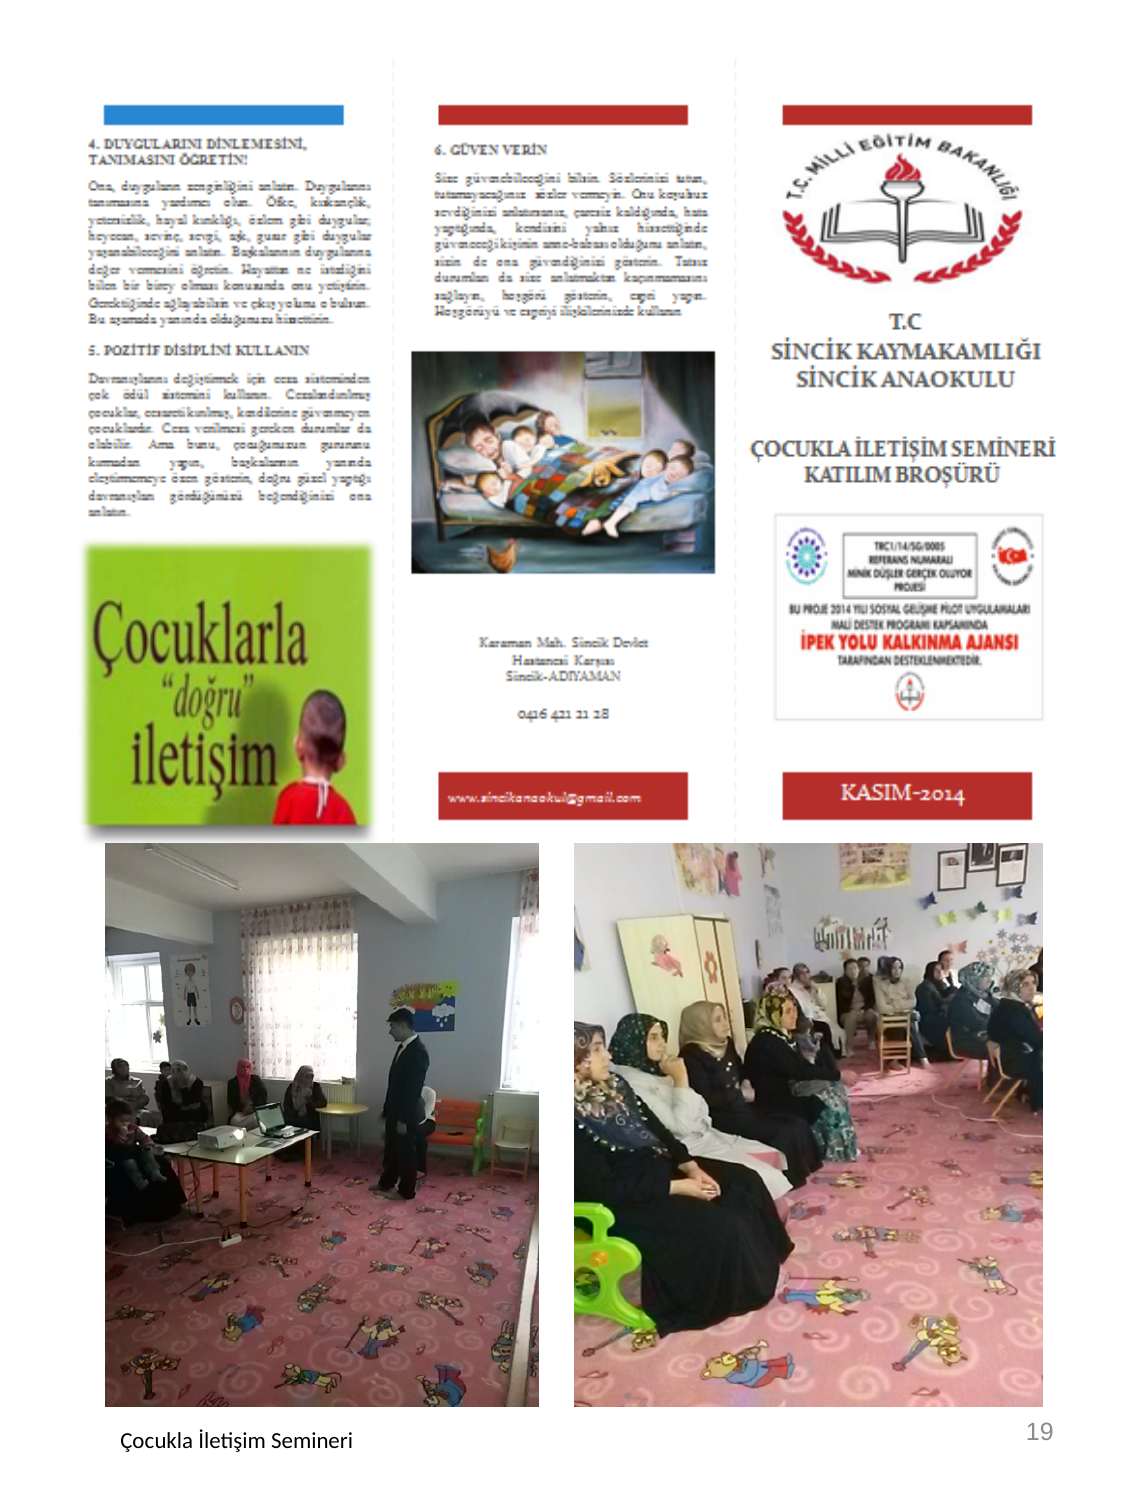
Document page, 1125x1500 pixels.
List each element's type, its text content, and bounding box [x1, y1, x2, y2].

text_box Çocukla İletişim Semineri [105, 1418, 446, 1461]
slide_number 19 [806, 1390, 1069, 1471]
picture [58, 58, 1079, 1407]
